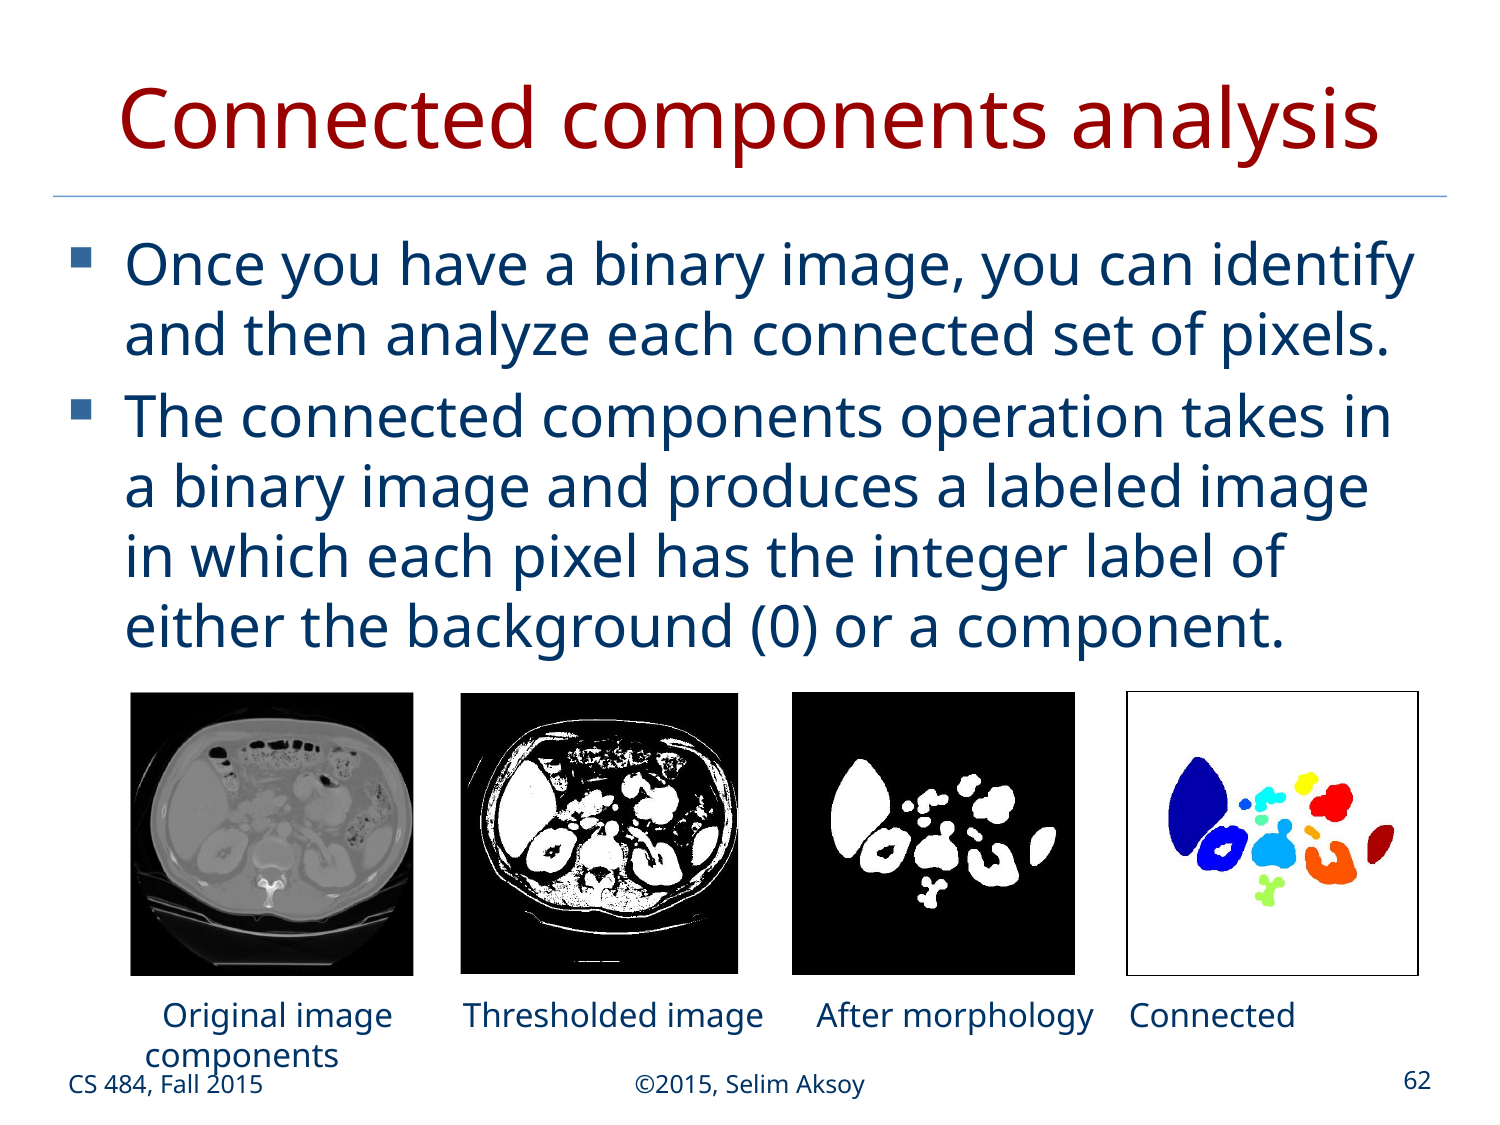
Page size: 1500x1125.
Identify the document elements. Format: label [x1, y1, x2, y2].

picture [460, 692, 739, 974]
picture [129, 692, 414, 977]
footer [511, 1082, 988, 1107]
picture [1127, 692, 1418, 976]
title [53, 31, 1447, 173]
list [53, 220, 1447, 673]
text_box [129, 986, 1465, 1082]
slide_number [52, 1052, 366, 1107]
slide_number [1134, 1082, 1448, 1107]
picture [791, 692, 1076, 976]
